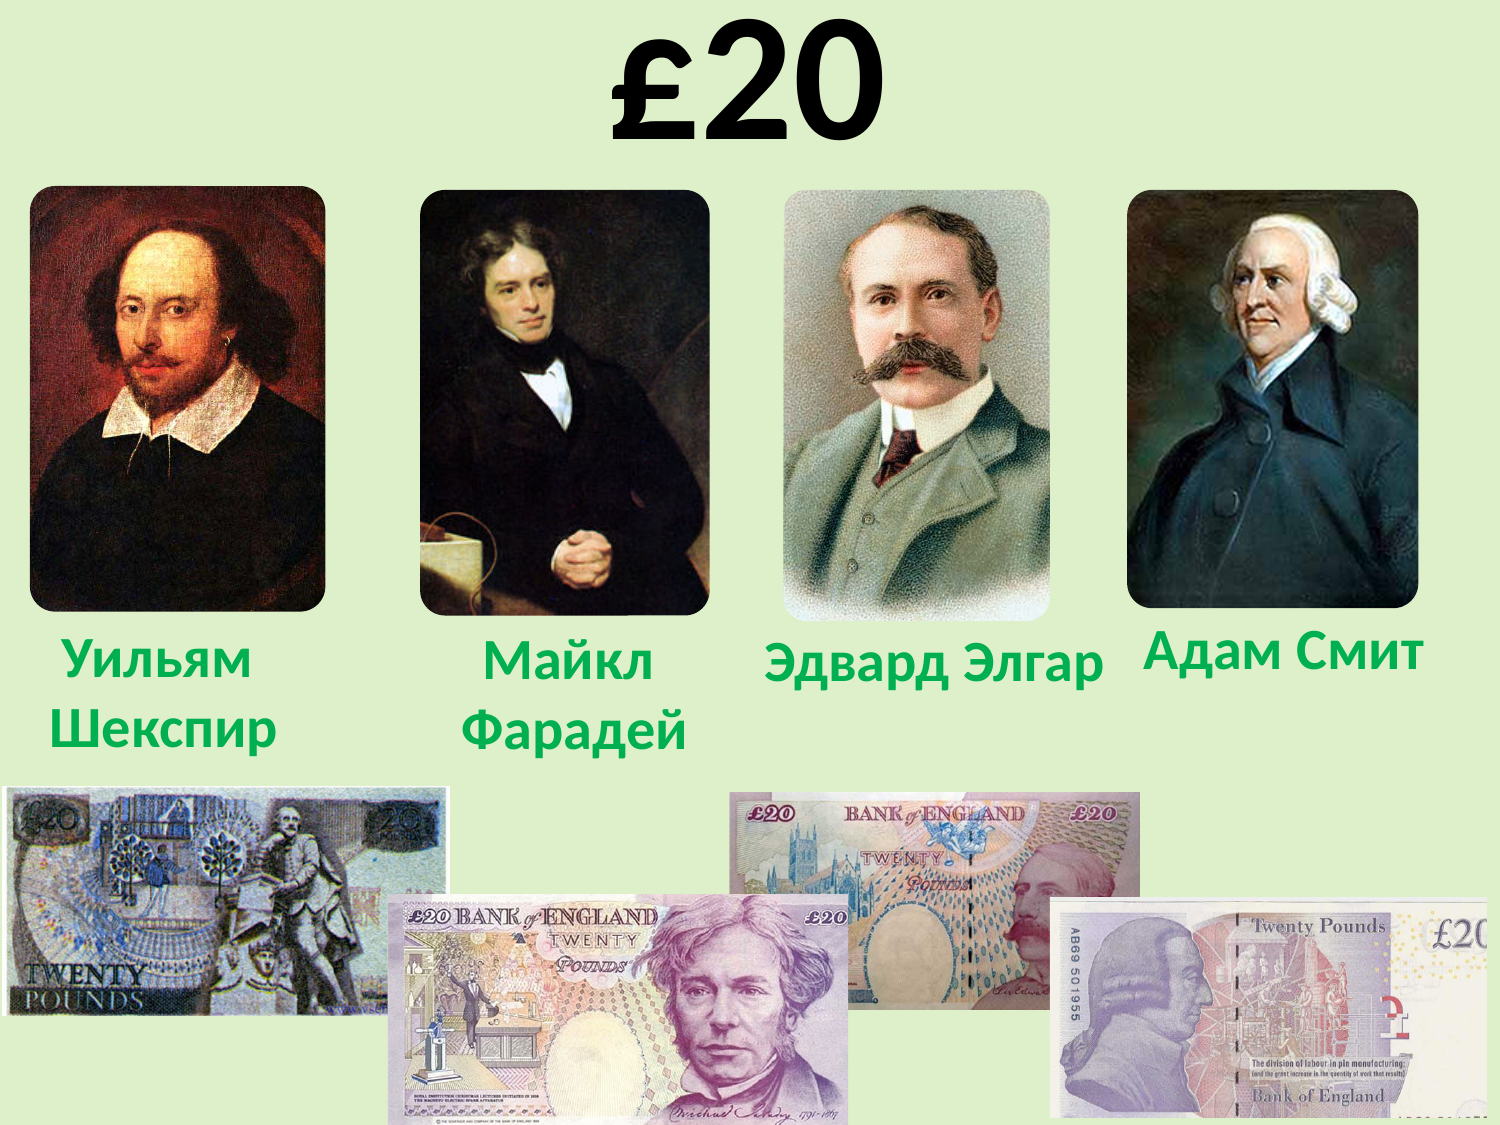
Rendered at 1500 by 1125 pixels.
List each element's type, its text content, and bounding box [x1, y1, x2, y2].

text_box Эдвард Элгар [749, 615, 1120, 701]
picture [1126, 189, 1419, 609]
text_box £20 [593, 0, 902, 184]
text_box Адам Смит [1129, 604, 1440, 689]
text_box Уильям Шекспир [17, 611, 311, 767]
picture [1, 786, 1488, 1125]
text_box Майкл Фарадей [420, 613, 730, 769]
picture [783, 189, 1050, 622]
picture [419, 189, 710, 616]
picture [29, 185, 326, 612]
